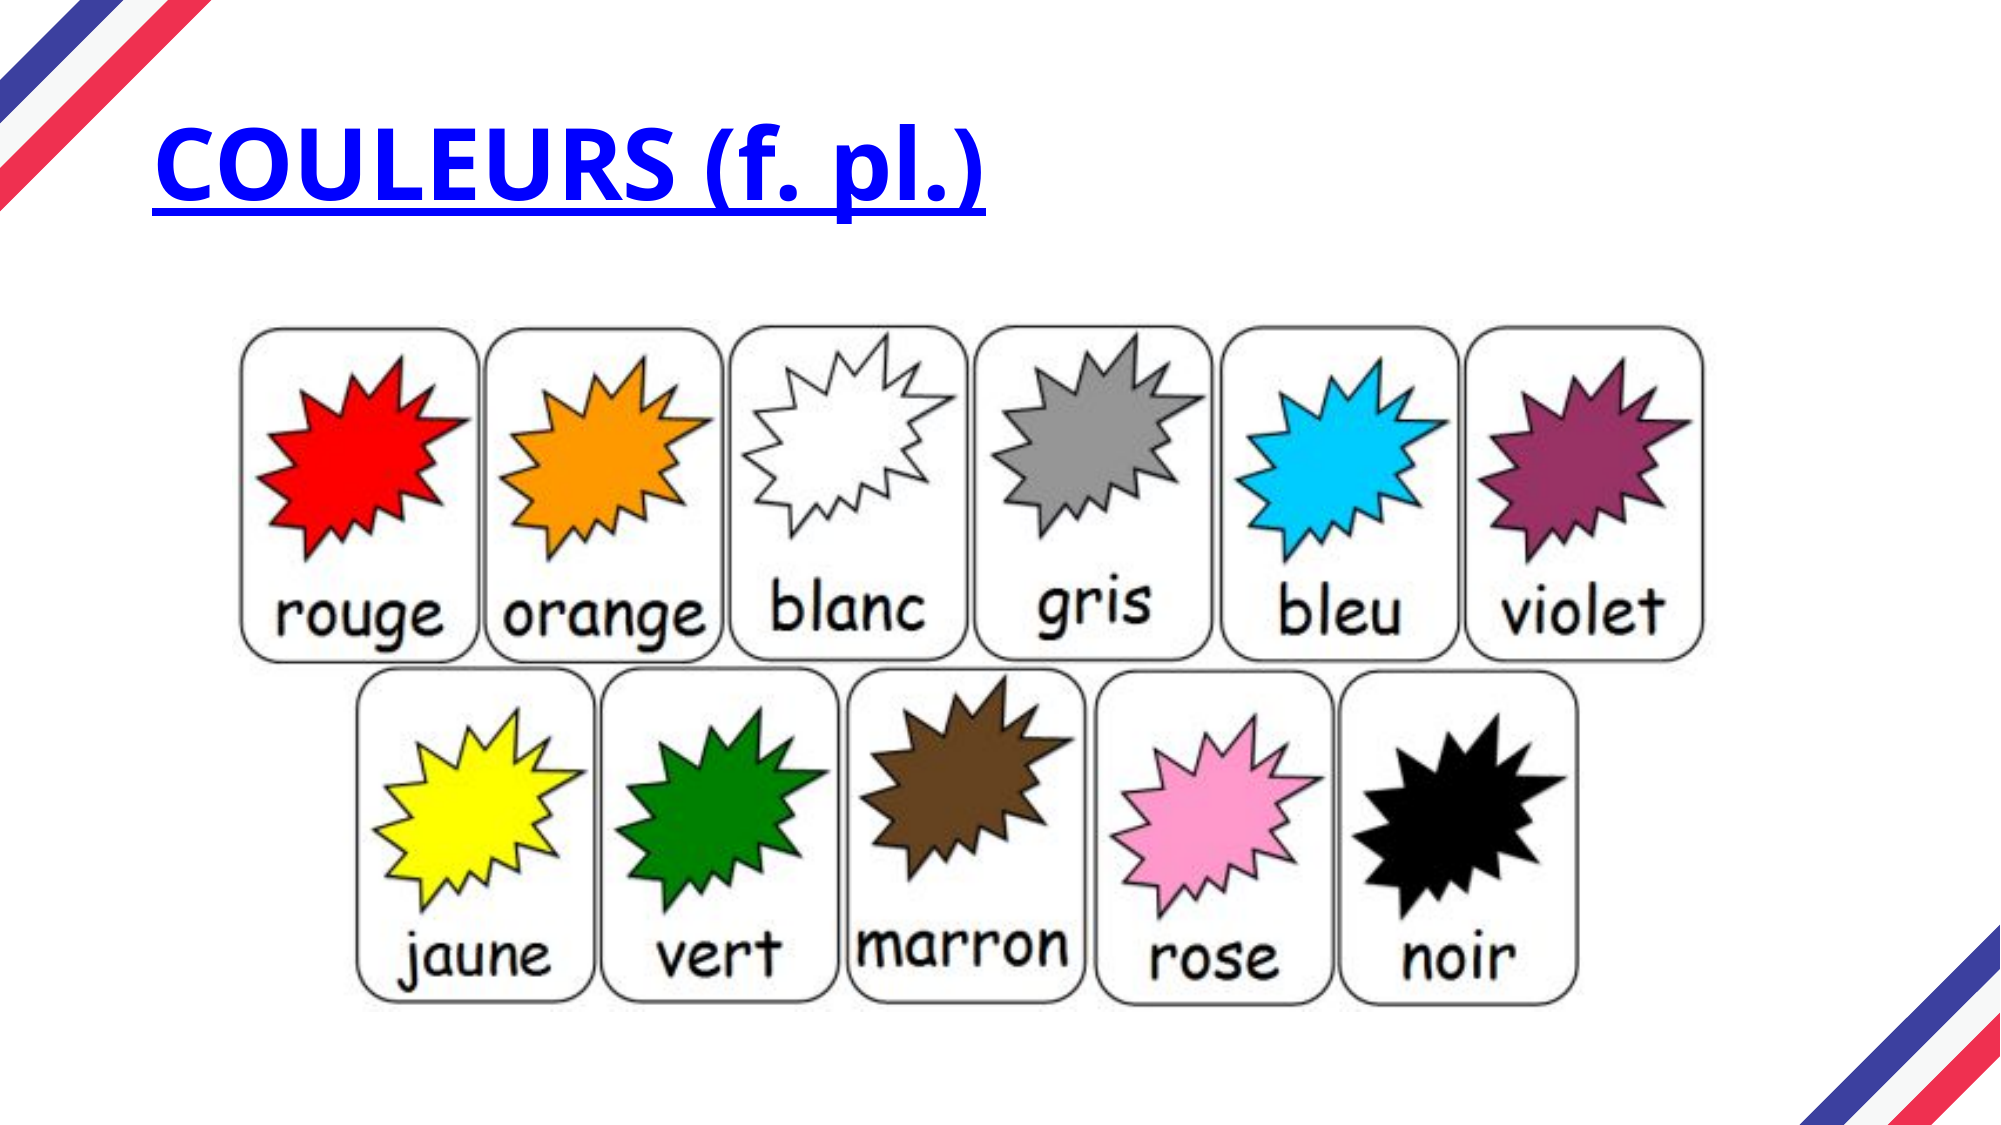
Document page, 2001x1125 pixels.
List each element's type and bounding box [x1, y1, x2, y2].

text_box [0, 0, 2000, 1125]
picture [232, 319, 1735, 1012]
